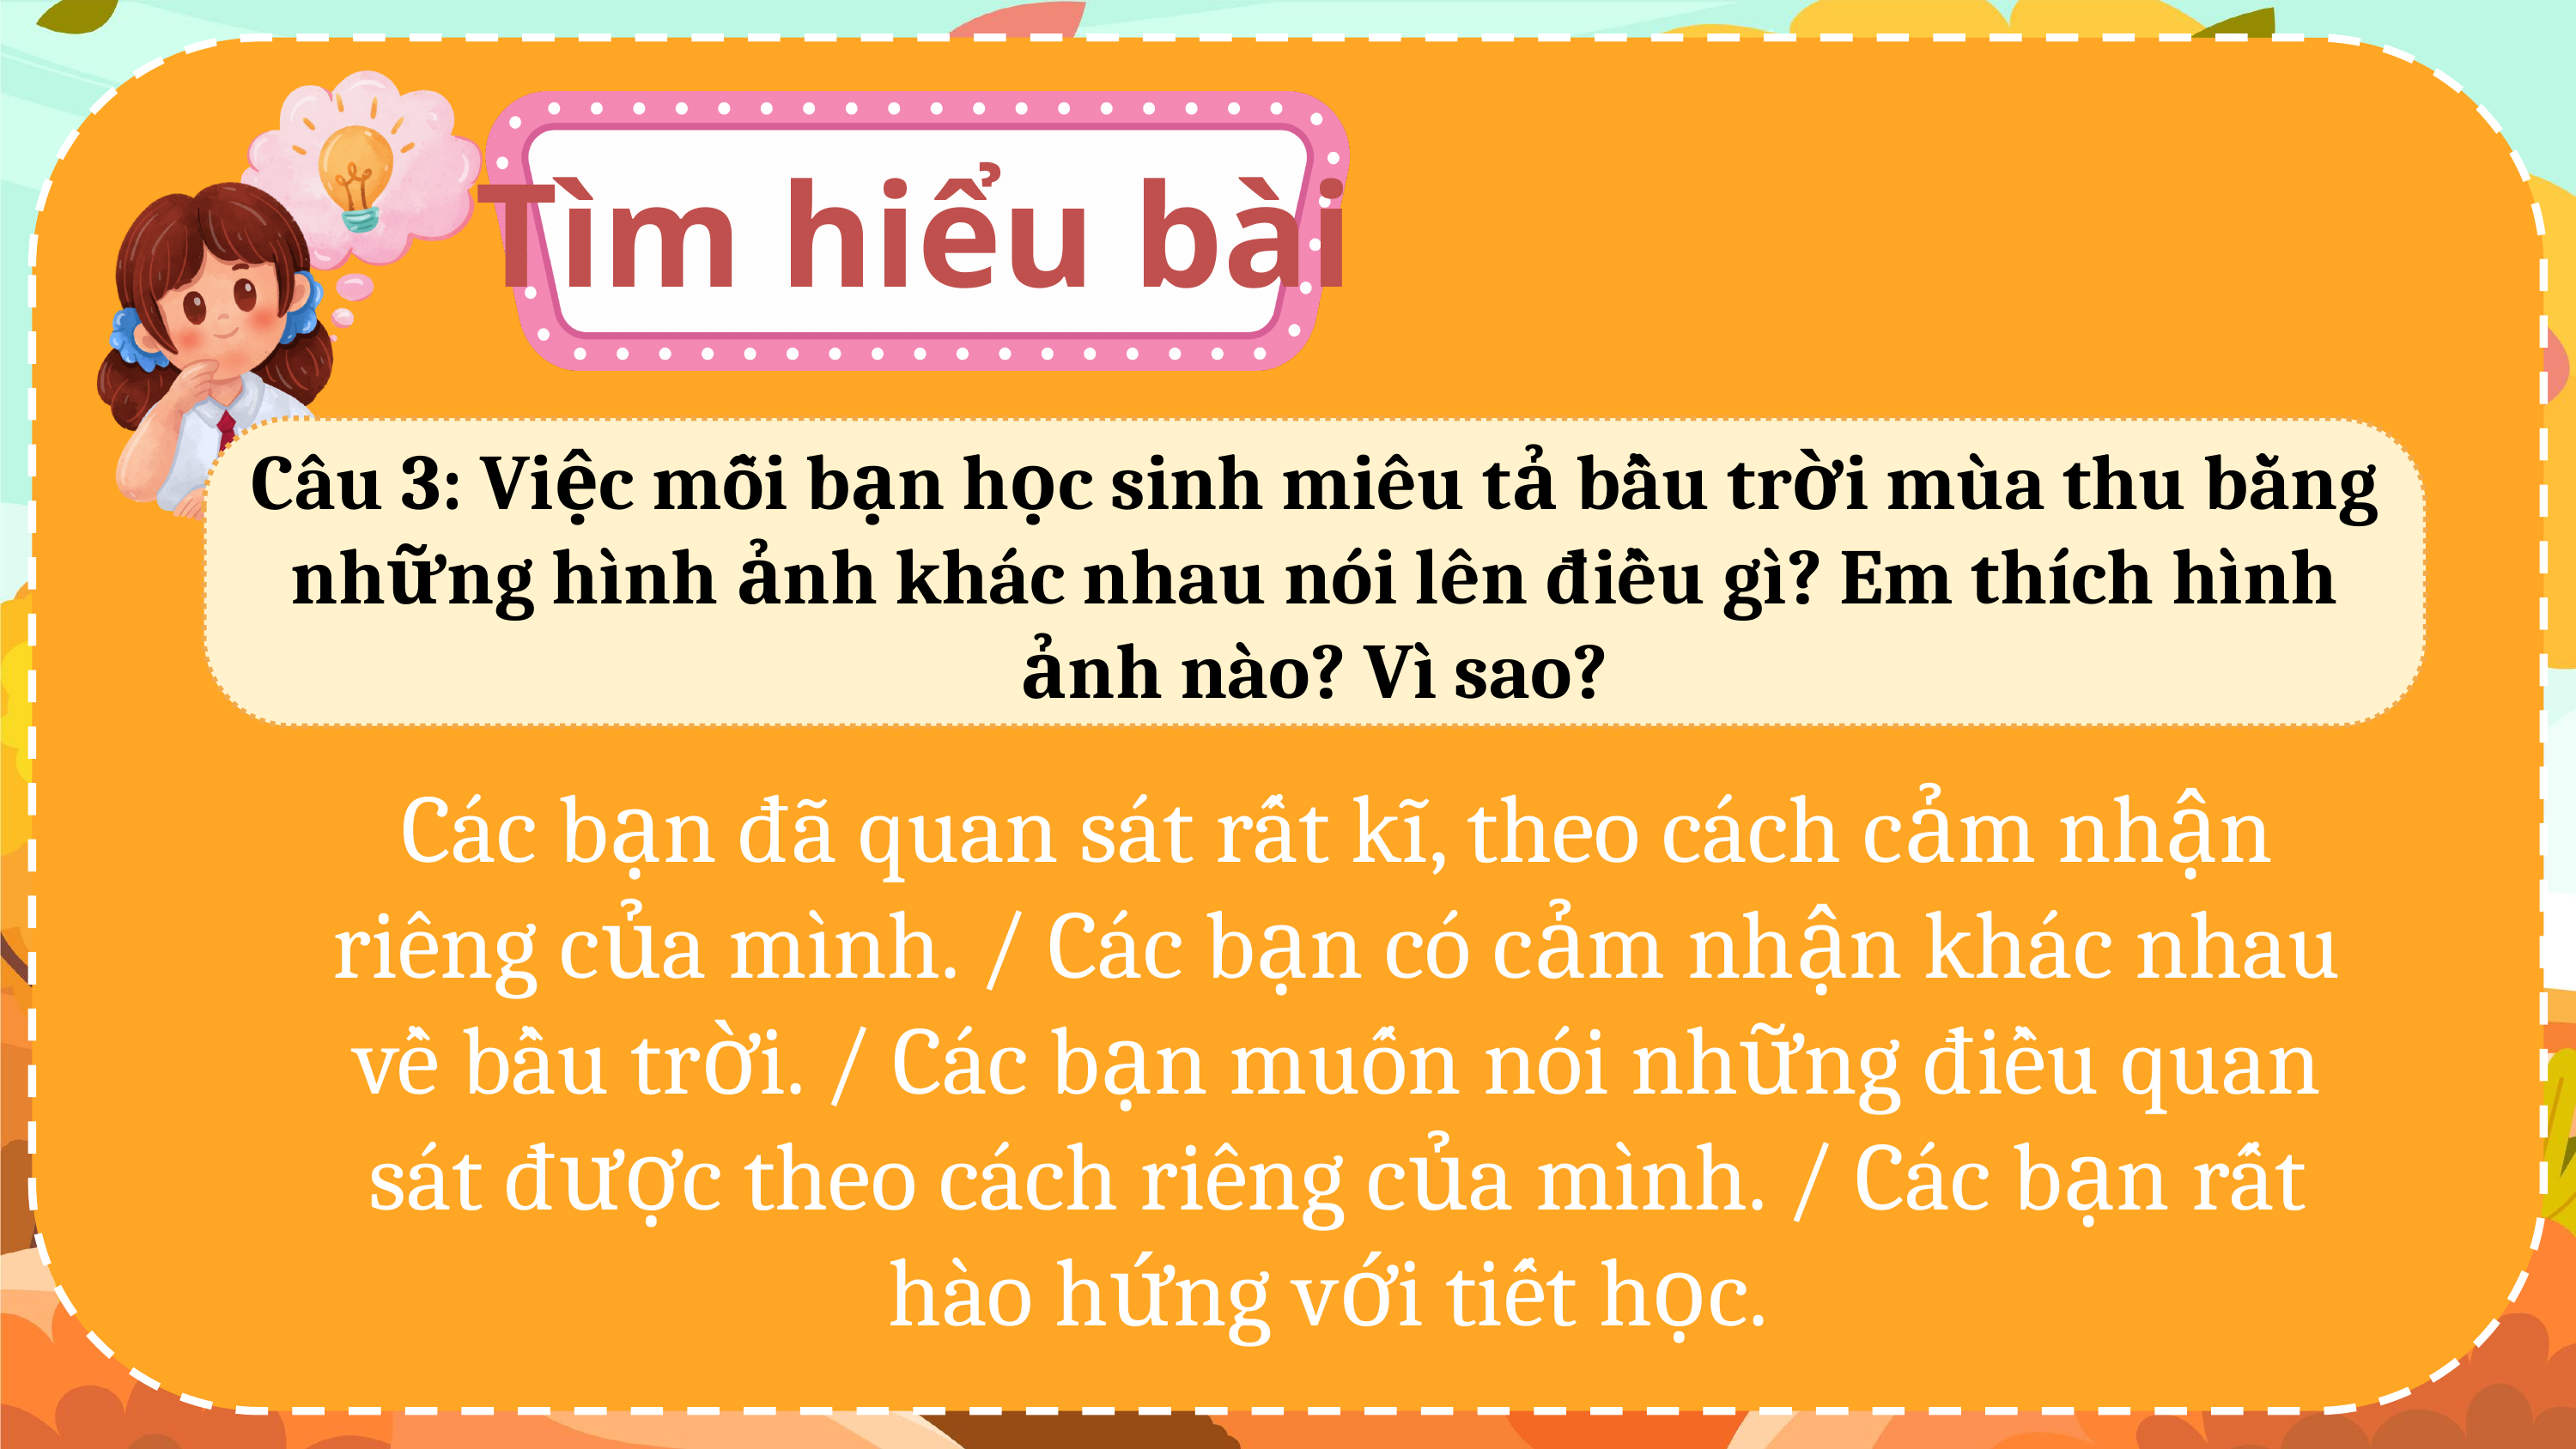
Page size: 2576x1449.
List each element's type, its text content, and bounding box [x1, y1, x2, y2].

text_box Các bạn đã quan sát rất kĩ, theo cách cảm nhận riêng của mình. / Các bạn có cảm nhận khác nhau về bầu trời. / Các bạn muốn nói những điều quan sát được theo cách riêng của mình. / Các bạn rất hào hứng với tiết học. [289, 759, 2408, 1352]
picture [0, 0, 2576, 1449]
text_box Câu 3: Việc mỗi bạn học sinh miêu tả bầu trời mùa thu bằng những hình ảnh khác nhau nói lên điều gì? Em thích hình ảnh nào? Vì sao? [204, 418, 2427, 726]
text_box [96, 69, 1353, 521]
